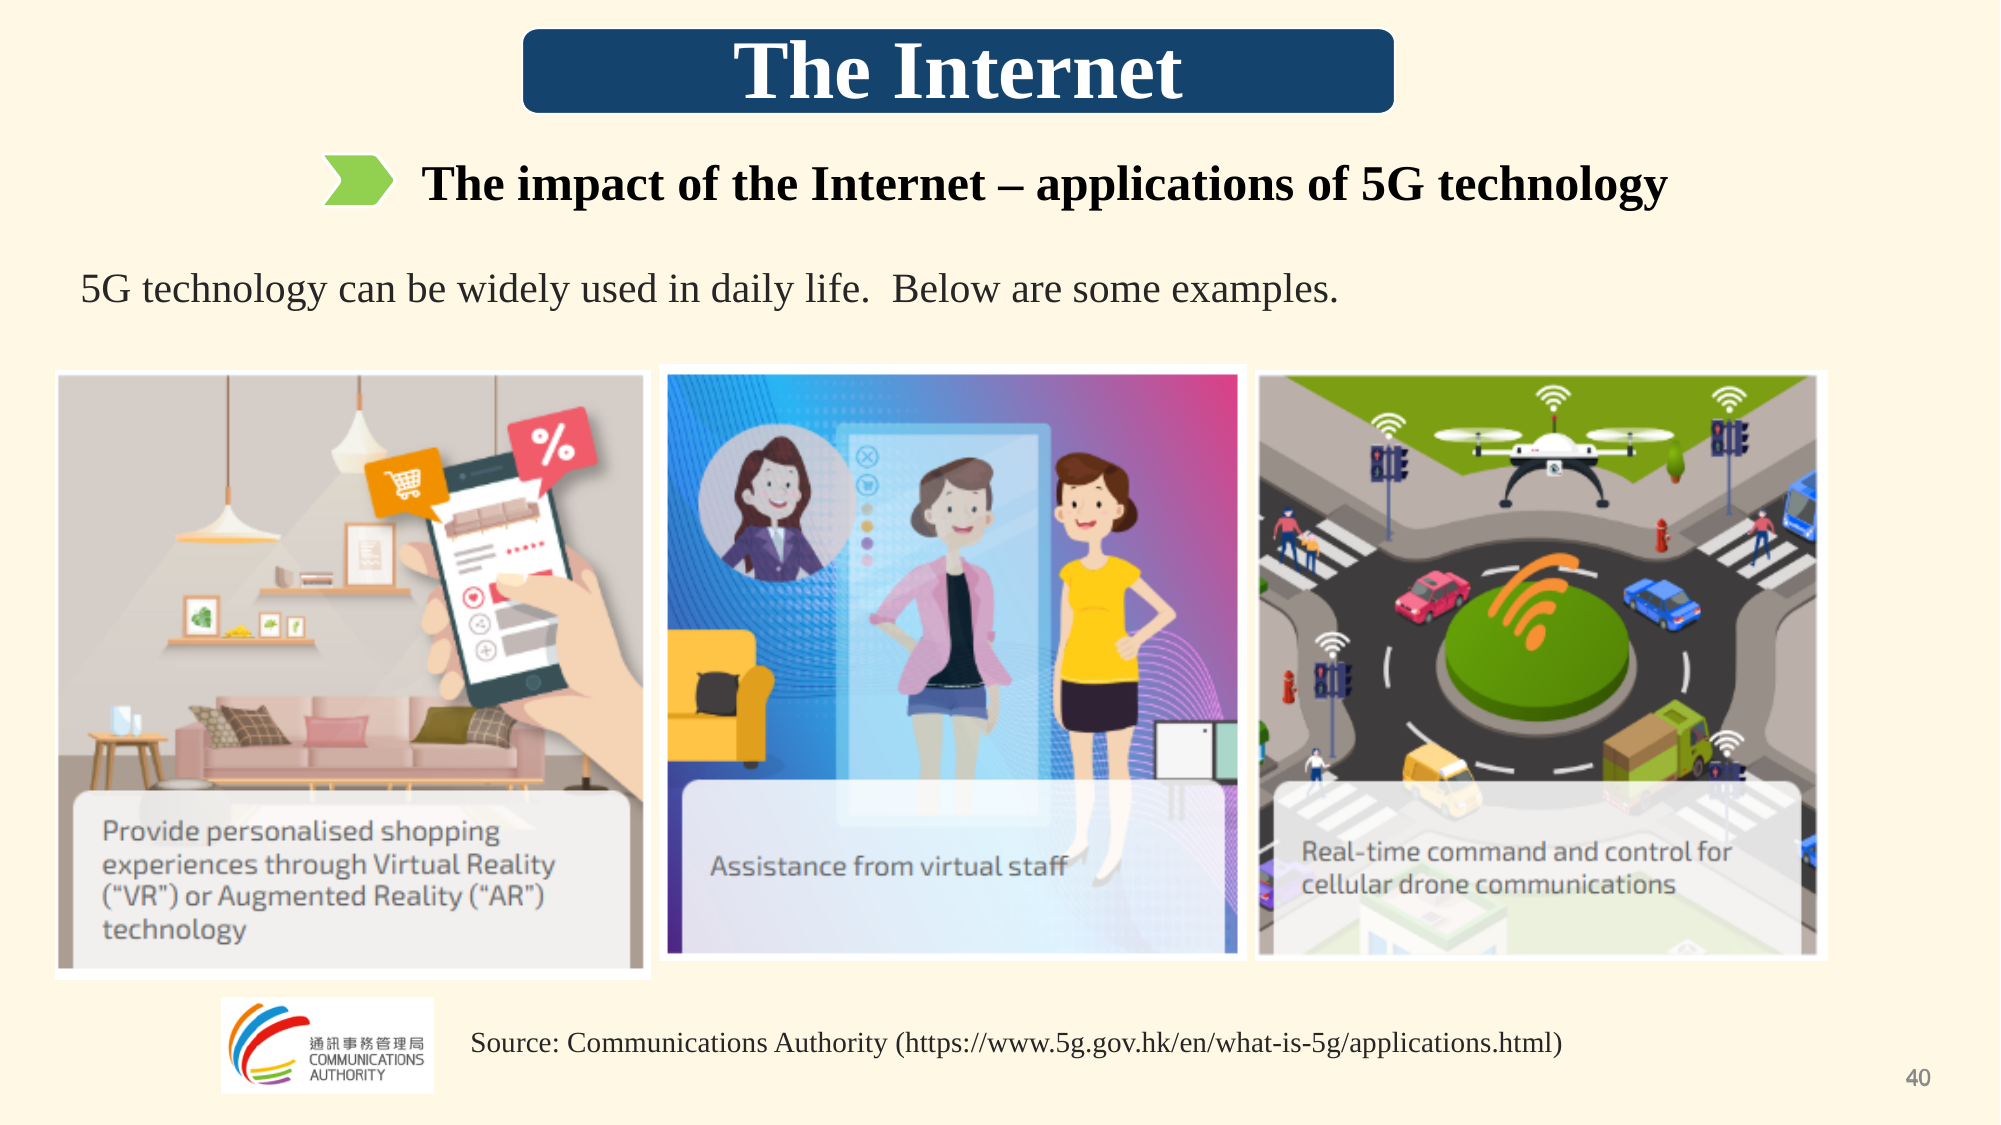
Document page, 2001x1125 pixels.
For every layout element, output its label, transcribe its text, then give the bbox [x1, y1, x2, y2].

picture [221, 997, 434, 1094]
picture [659, 364, 1247, 961]
text_box The impact of the Internet – applications of 5G technology [406, 137, 1709, 220]
text_box [322, 153, 395, 207]
picture [55, 370, 651, 981]
text_box 5G technology can be widely used in daily life. Below are some examples. [65, 253, 1722, 349]
text_box The Internet [522, 28, 1396, 114]
picture [1254, 370, 1829, 961]
text_box Source: Communications Authority (https://www.5g.gov.hk/en/what-is-5g/applications.html) [455, 1015, 1835, 1072]
slide_number 40 [1496, 1046, 1947, 1107]
